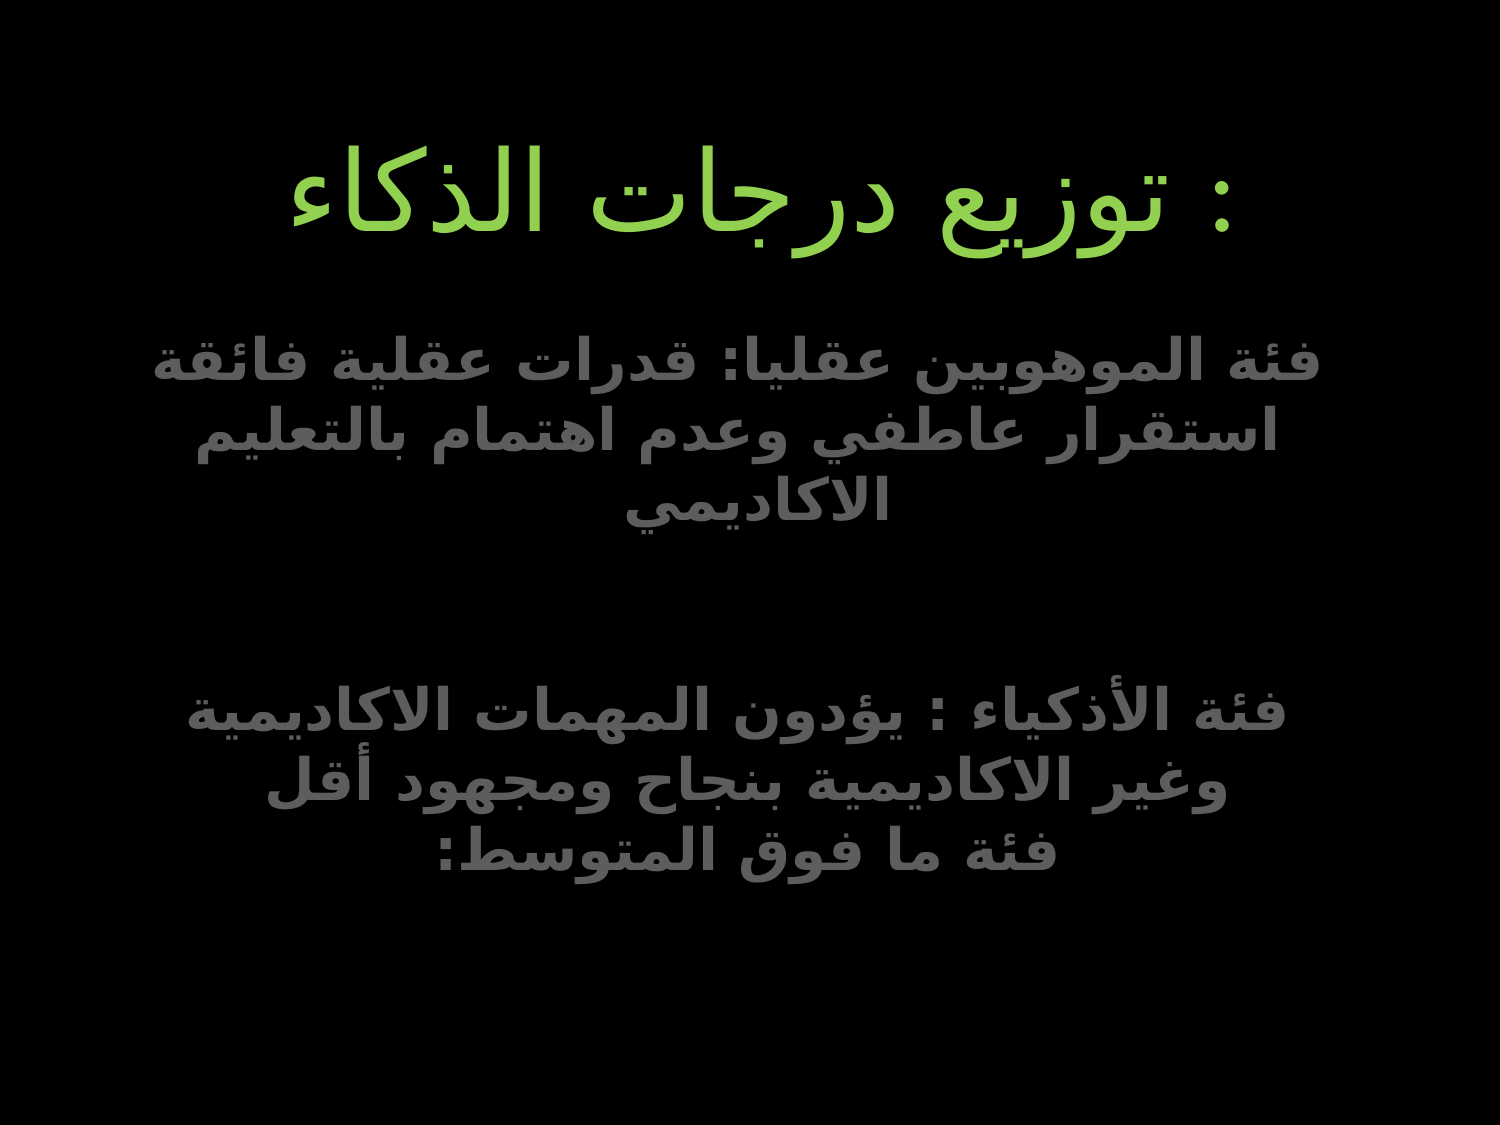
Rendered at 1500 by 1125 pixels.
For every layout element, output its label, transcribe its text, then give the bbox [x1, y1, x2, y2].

list توزيع درجات الذكاء : [123, 0, 1399, 419]
title فئة الموهوبين عقليا: قدرات عقلية فائقة استقرار عاطفي وعدم اهتمام بالتعليم الاكاديمي فئة الأذكياء : يؤدون المهمات الاكاديمية وغير الاكاديمية بنجاح ومجهود أقل فئة ما فوق المتوسط: [100, 314, 1376, 960]
